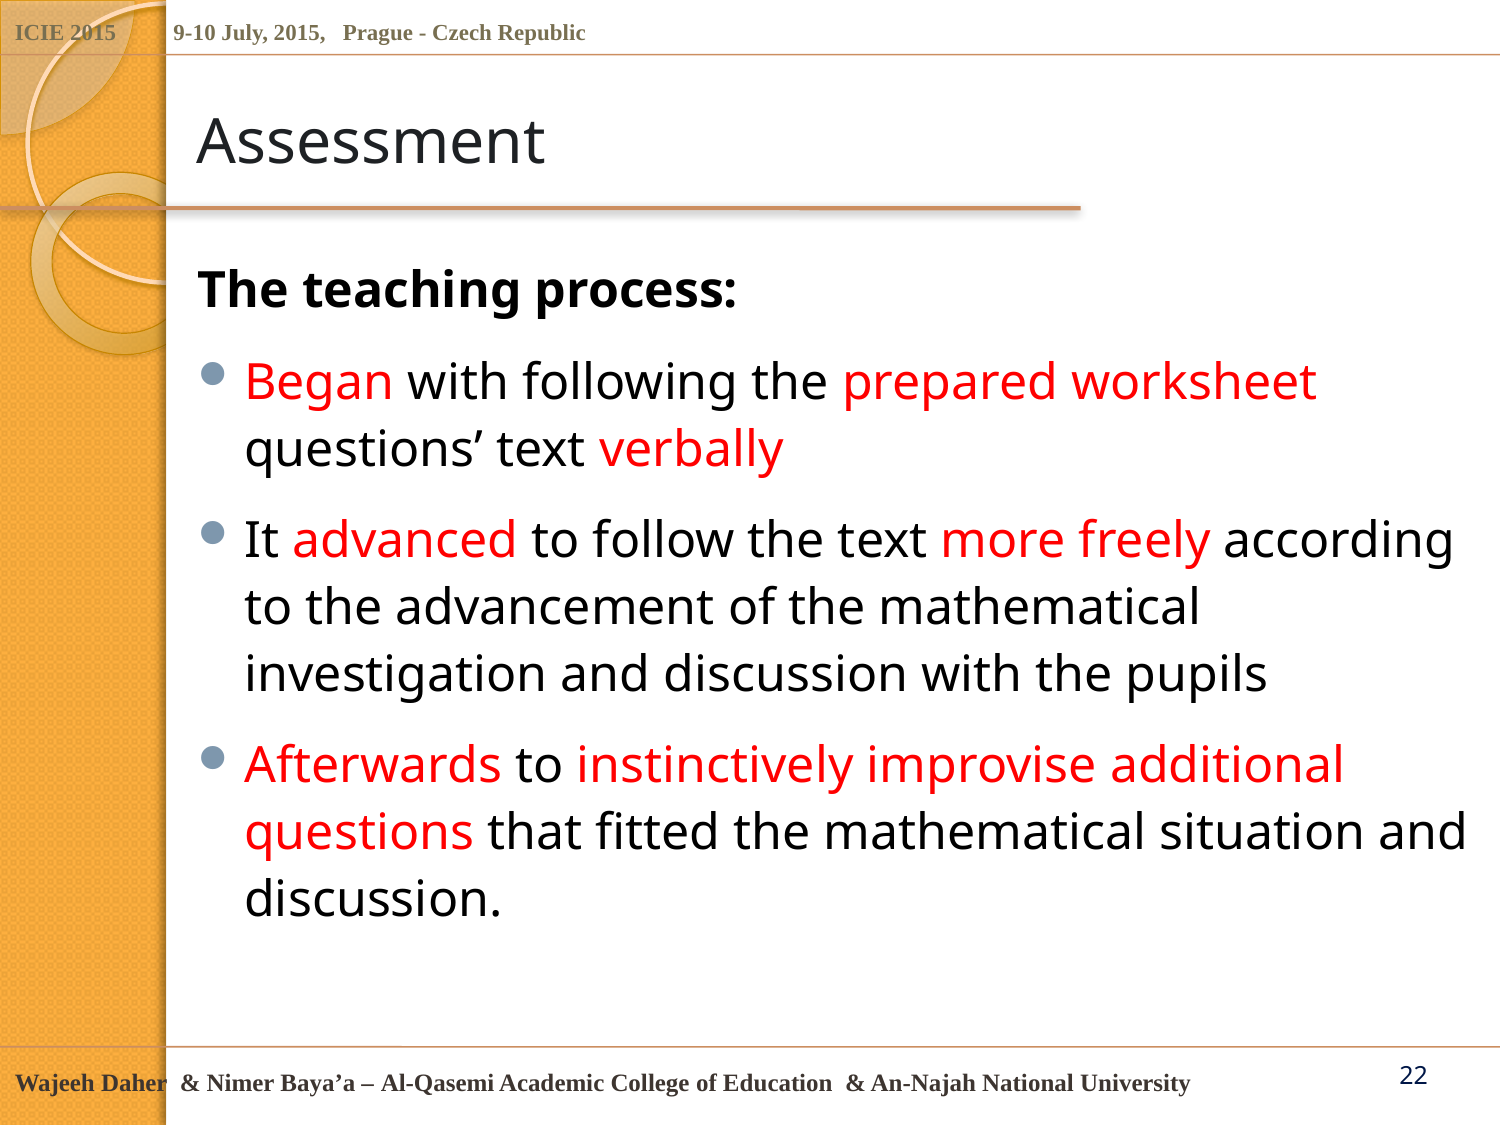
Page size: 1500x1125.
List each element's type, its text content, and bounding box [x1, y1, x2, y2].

slide_number 22 [1376, 1023, 1451, 1102]
title Assessment [181, 45, 1412, 233]
list The teaching process: Began with following the prepared worksheet questions’ text verbally It advanced to follow the text more freely according to the advancement of the mathematical investigation and discussion with the pupils Afterwards to instinctively improvise additional questions that fitted the mathematical situation and discussion. [169, 243, 1500, 1106]
